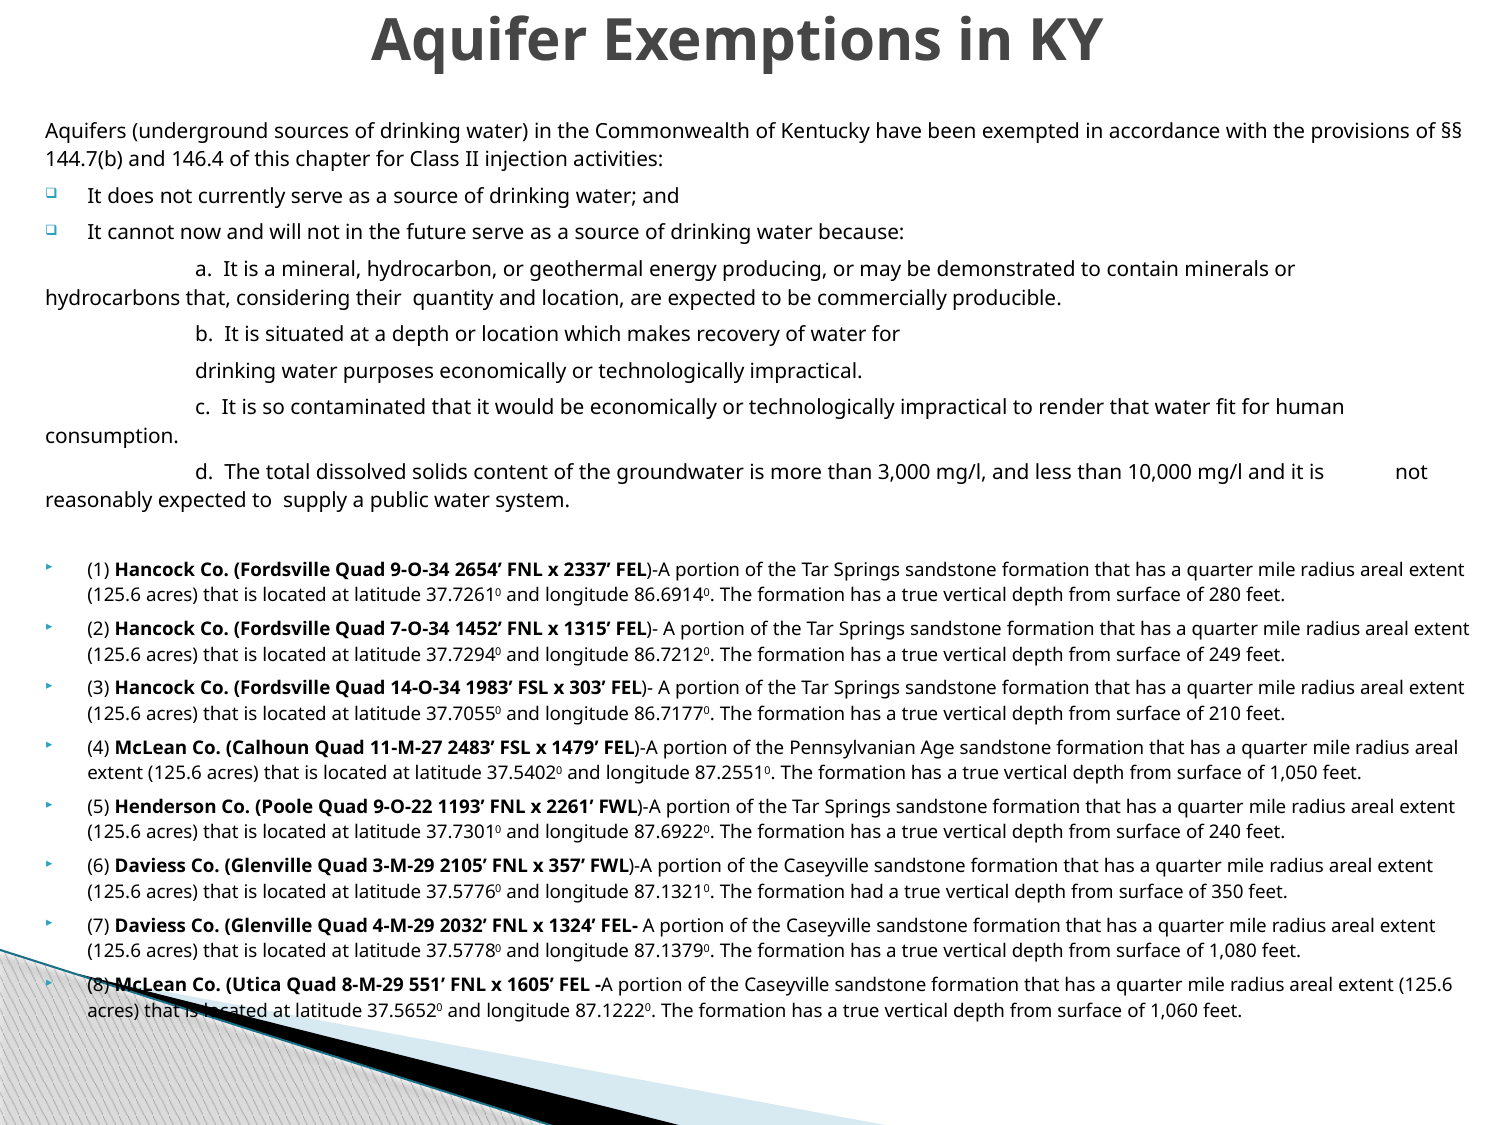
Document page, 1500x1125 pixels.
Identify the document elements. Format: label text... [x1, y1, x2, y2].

title Aquifer Exemptions in KY [62, 0, 1413, 113]
list Aquifers (underground sources of drinking water) in the Commonwealth of Kentucky have been exempted in accordance with the provisions of §§ 144.7(b) and 146.4 of this chapter for Class II injection activities: It does not currently serve as a source of drinking water; and It cannot now and will not in the future serve as a source of drinking water because: a. It is a mineral, hydrocarbon, or geothermal energy producing, or may be demonstrated to contain minerals or hydrocarbons that, considering their quantity and location, are expected to be commercially producible. b. It is situated at a depth or location which makes recovery of water for drinking water purposes economically or technologically impractical. c. It is so contaminated that it would be economically or technologically impractical to render that water fit for human consumption. d. The total dissolved solids content of the groundwater is more than 3,000 mg/l, and less than 10,000 mg/l and it is not reasonably expected to supply a public water system. (1) Hancock Co. (Fordsville Quad 9-O-34 2654’ FNL x 2337’ FEL)-A portion of the Tar Springs sandstone formation that has a quarter mile radius areal extent (125.6 acres) that is located at latitude 37.72610 and longitude 86.69140. The formation has a true vertical depth from surface of 280 feet. (2) Hancock Co. (Fordsville Quad 7-O-34 1452’ FNL x 1315’ FEL)- A portion of the Tar Springs sandstone formation that has a quarter mile radius areal extent (125.6 acres) that is located at latitude 37.72940 and longitude 86.72120. The formation has a true vertical depth from surface of 249 feet. (3) Hancock Co. (Fordsville Quad 14-O-34 1983’ FSL x 303’ FEL)- A portion of the Tar Springs sandstone formation that has a quarter mile radius areal extent (125.6 acres) that is located at latitude 37.70550 and longitude 86.71770. The formation has a true vertical depth from surface of 210 feet. (4) McLean Co. (Calhoun Quad 11-M-27 2483’ FSL x 1479’ FEL)-A portion of the Pennsylvanian Age sandstone formation that has a quarter mile radius areal extent (125.6 acres) that is located at latitude 37.54020 and longitude 87.25510. The formation has a true vertical depth from surface of 1,050 feet. (5) Henderson Co. (Poole Quad 9-O-22 1193’ FNL x 2261’ FWL)-A portion of the Tar Springs sandstone formation that has a quarter mile radius areal extent (125.6 acres) that is located at latitude 37.73010 and longitude 87.69220. The formation has a true vertical depth from surface of 240 feet. (6) Daviess Co. (Glenville Quad 3-M-29 2105’ FNL x 357’ FWL)-A portion of the Caseyville sandstone formation that has a quarter mile radius areal extent (125.6 acres) that is located at latitude 37.57760 and longitude 87.13210. The formation had a true vertical depth from surface of 350 feet. (7) Daviess Co. (Glenville Quad 4-M-29 2032’ FNL x 1324’ FEL- A portion of the Caseyville sandstone formation that has a quarter mile radius areal extent (125.6 acres) that is located at latitude 37.57780 and longitude 87.13790. The formation has a true vertical depth from surface of 1,080 feet. (8) McLean Co. (Utica Quad 8-M-29 551’ FNL x 1605’ FEL -A portion of the Caseyville sandstone formation that has a quarter mile radius areal extent (125.6 acres) that is located at latitude 37.56520 and longitude 87.12220. The formation has a true vertical depth from surface of 1,060 feet. [12, 75, 1488, 1068]
